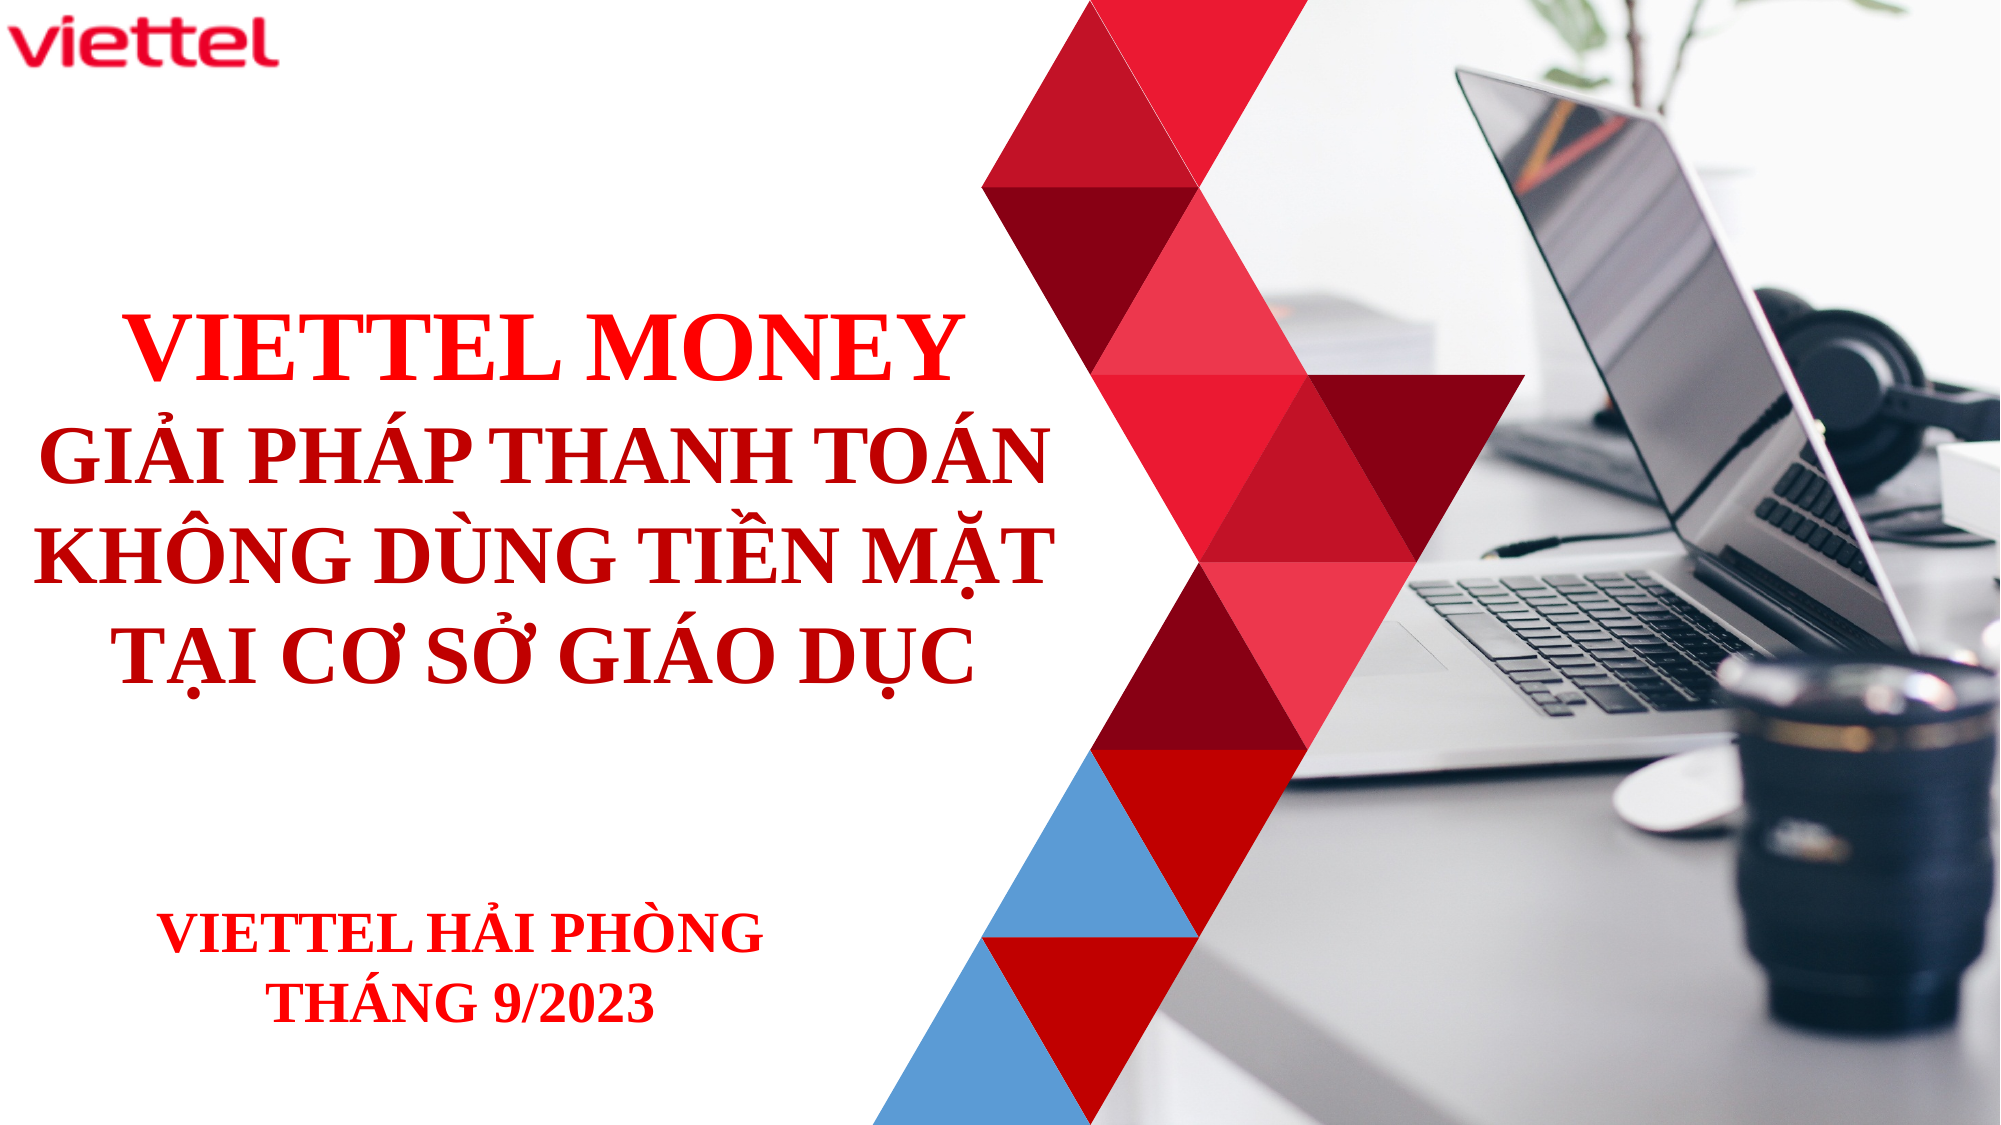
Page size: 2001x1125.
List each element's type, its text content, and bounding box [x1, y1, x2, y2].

picture [877, 0, 2000, 1125]
text_box VIETTEL HẢI PHÒNG THÁNG 9/2023 [118, 886, 803, 1042]
text_box VIETTEL MONEY GIẢI PHÁP THANH TOÁN KHÔNG DÙNG TIỀN MẶT TẠI CƠ SỞ GIÁO DỤC [0, 273, 877, 788]
picture [0, 6, 297, 81]
text_box [871, 1115, 877, 1125]
